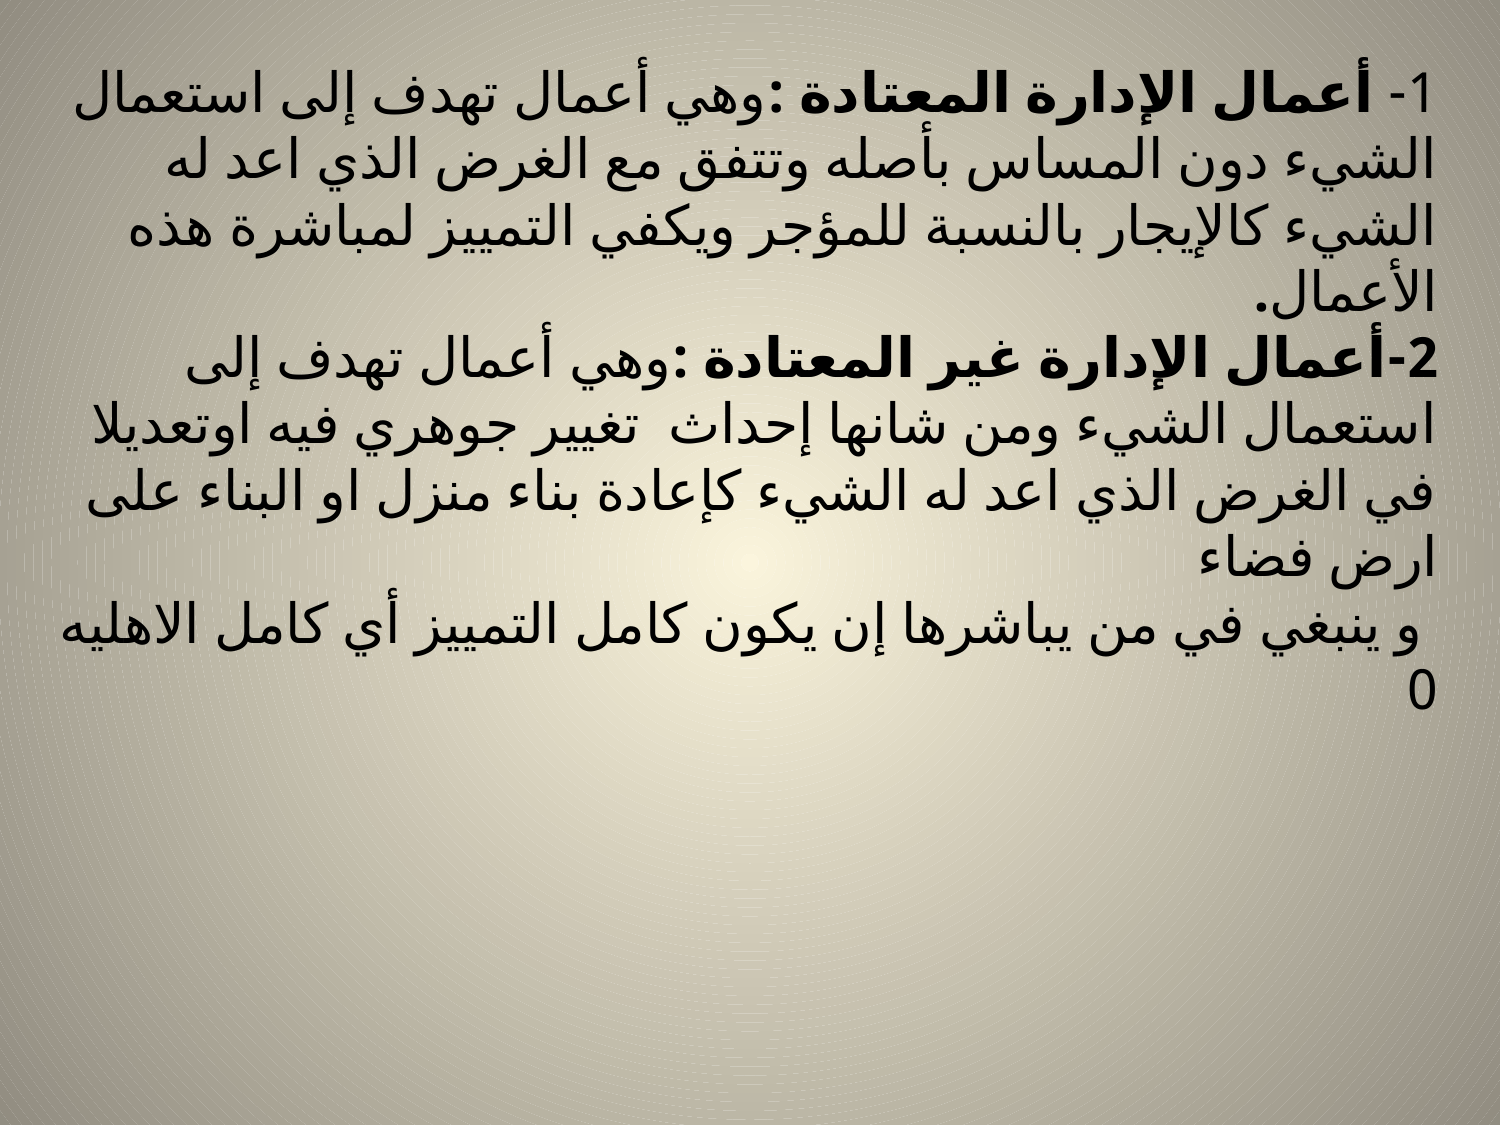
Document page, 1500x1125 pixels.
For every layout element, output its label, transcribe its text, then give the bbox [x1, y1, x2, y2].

title 1- أعمال الإدارة المعتادة :وهي أعمال تهدف إلى استعمال الشيء دون المساس بأصله وتتفق مع الغرض الذي اعد له الشيء كالإيجار بالنسبة للمؤجر ويكفي التمييز لمباشرة هذه الأعمال. 2-أعمال الإدارة غير المعتادة :وهي أعمال تهدف إلى استعمال الشيء ومن شانها إحداث تغيير جوهري فيه اوتعديلا في الغرض الذي اعد له الشيء كإعادة بناء منزل او البناء على ارض فضاء و ينبغي في من يباشرها إن يكون كامل التمييز أي كامل الاهليه 0 [35, 46, 1454, 797]
